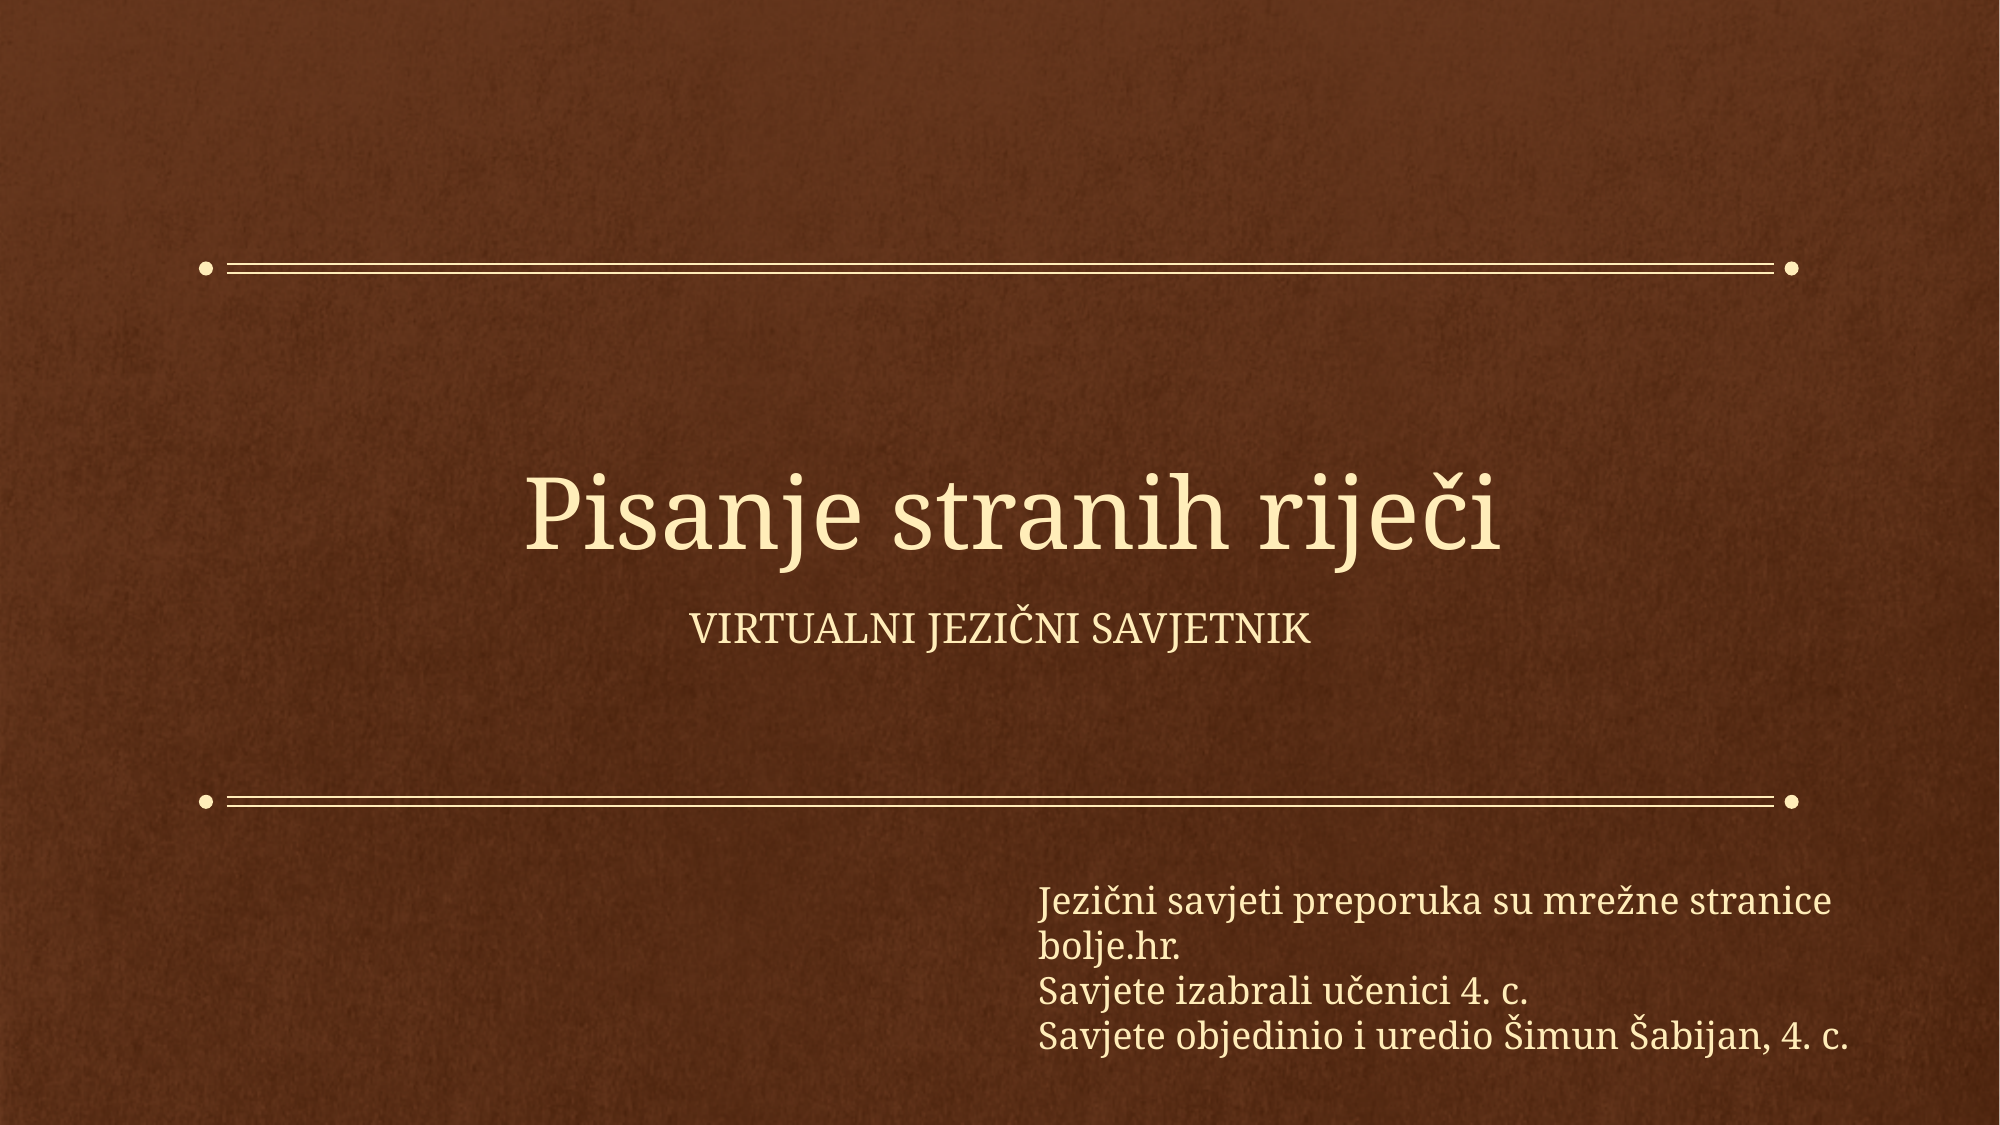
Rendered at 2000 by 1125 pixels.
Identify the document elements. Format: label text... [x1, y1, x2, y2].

text_box Jezični savjeti preporuka su mrežne stranice bolje.hr. Savjete izabrali učenici 4. c. Savjete objedinio i uredio Šimun Šabijan, 4. c. [1023, 869, 1933, 1065]
subtitle virtualni jezični savjetnik [226, 599, 1774, 763]
title Pisanje stranih riječi [225, 312, 1774, 580]
